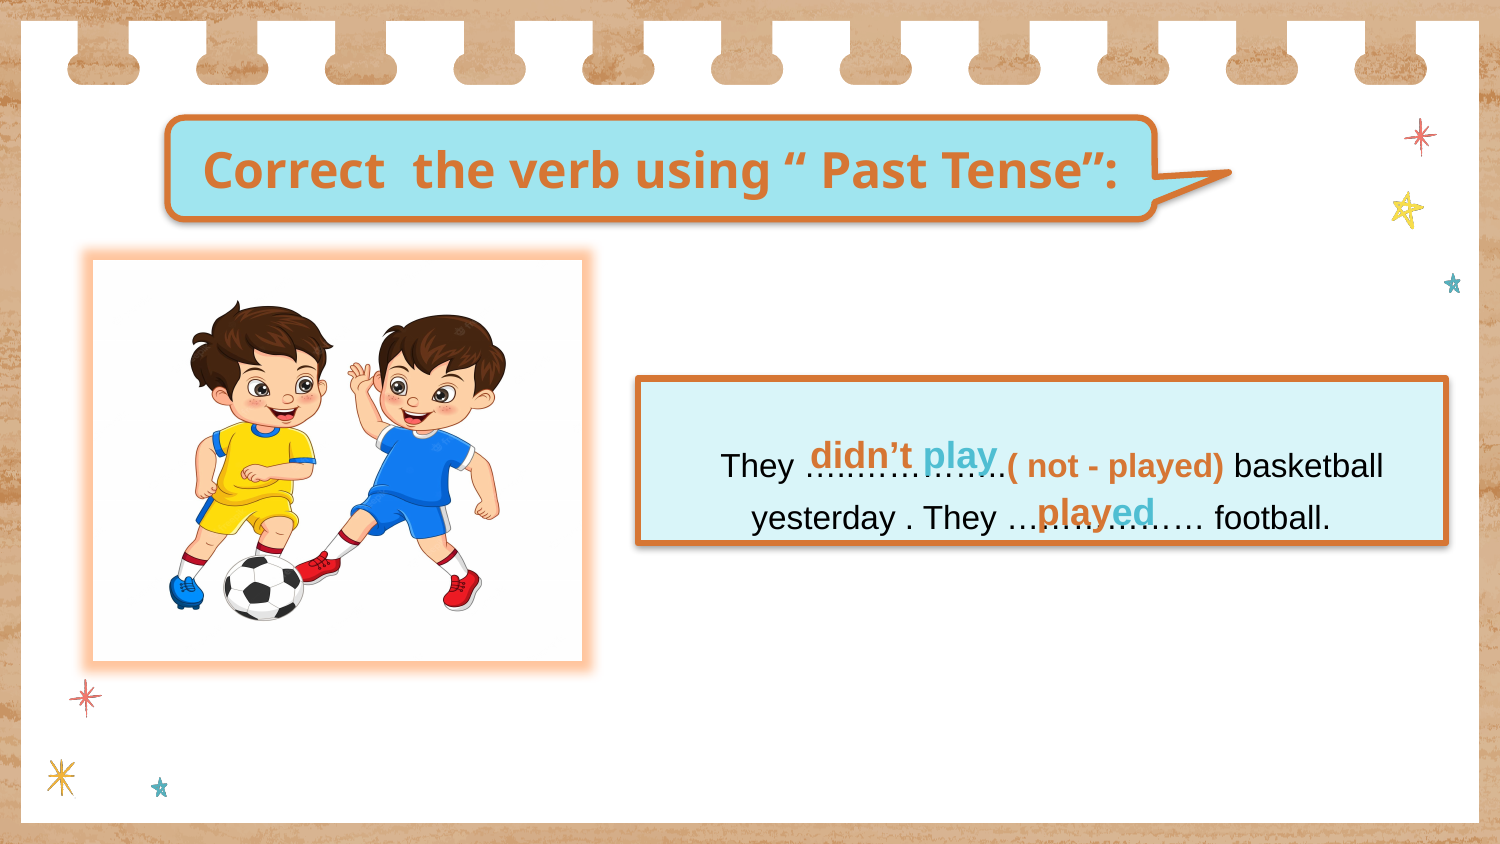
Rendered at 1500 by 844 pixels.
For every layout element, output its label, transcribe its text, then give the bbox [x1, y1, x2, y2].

picture [0, 0, 1500, 844]
text_box They …..…………..( not - played) basketball yesterday . They ……………… football. [635, 375, 1449, 546]
text_box played [1022, 480, 1249, 541]
text_box Correct the verb using “ Past Tense”: [164, 114, 1232, 223]
text_box didn’t play [795, 424, 1023, 484]
